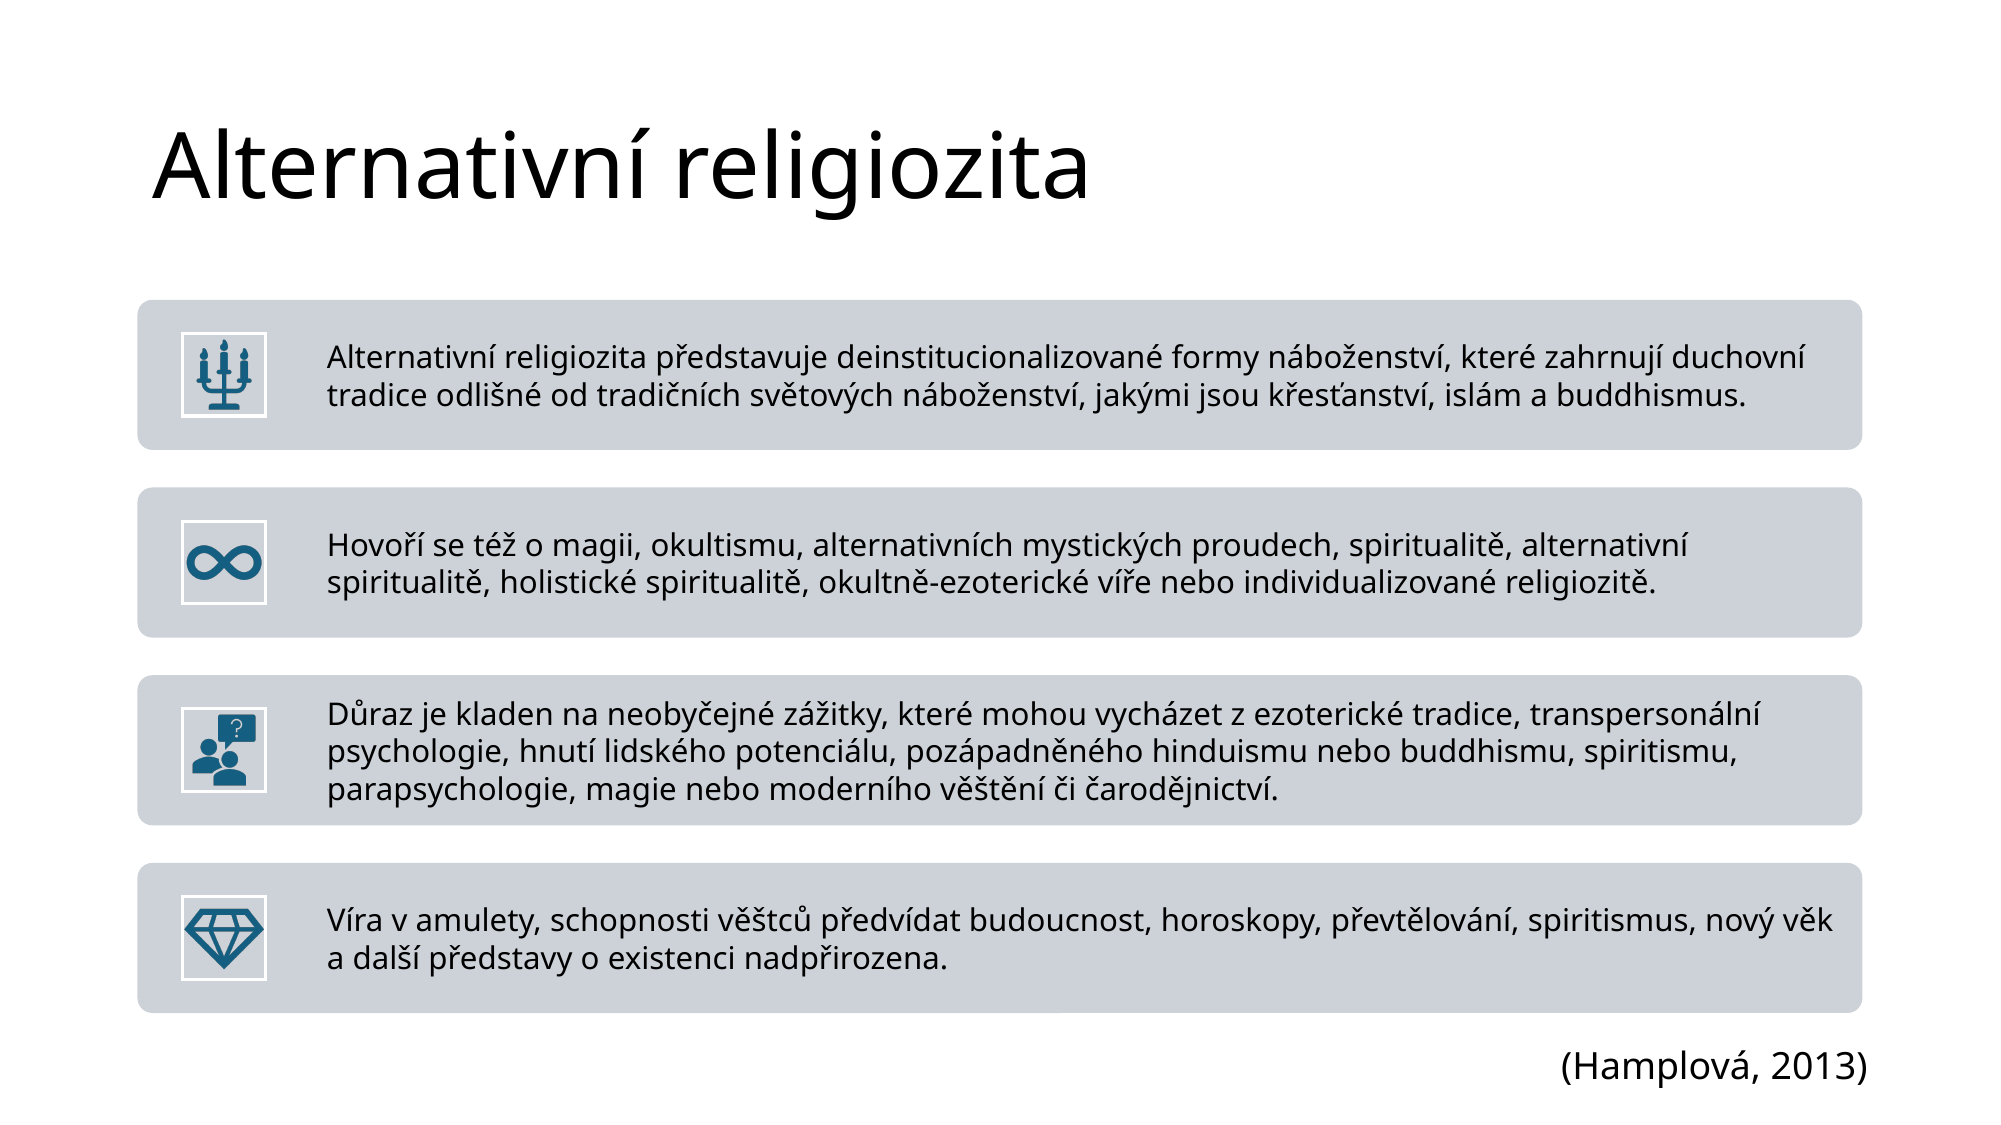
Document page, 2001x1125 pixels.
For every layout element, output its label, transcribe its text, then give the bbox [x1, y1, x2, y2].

title Alternativní religiozita [137, 59, 1863, 278]
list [136, 298, 1863, 1014]
text_box (Hamplová, 2013) [1546, 1034, 2000, 1095]
